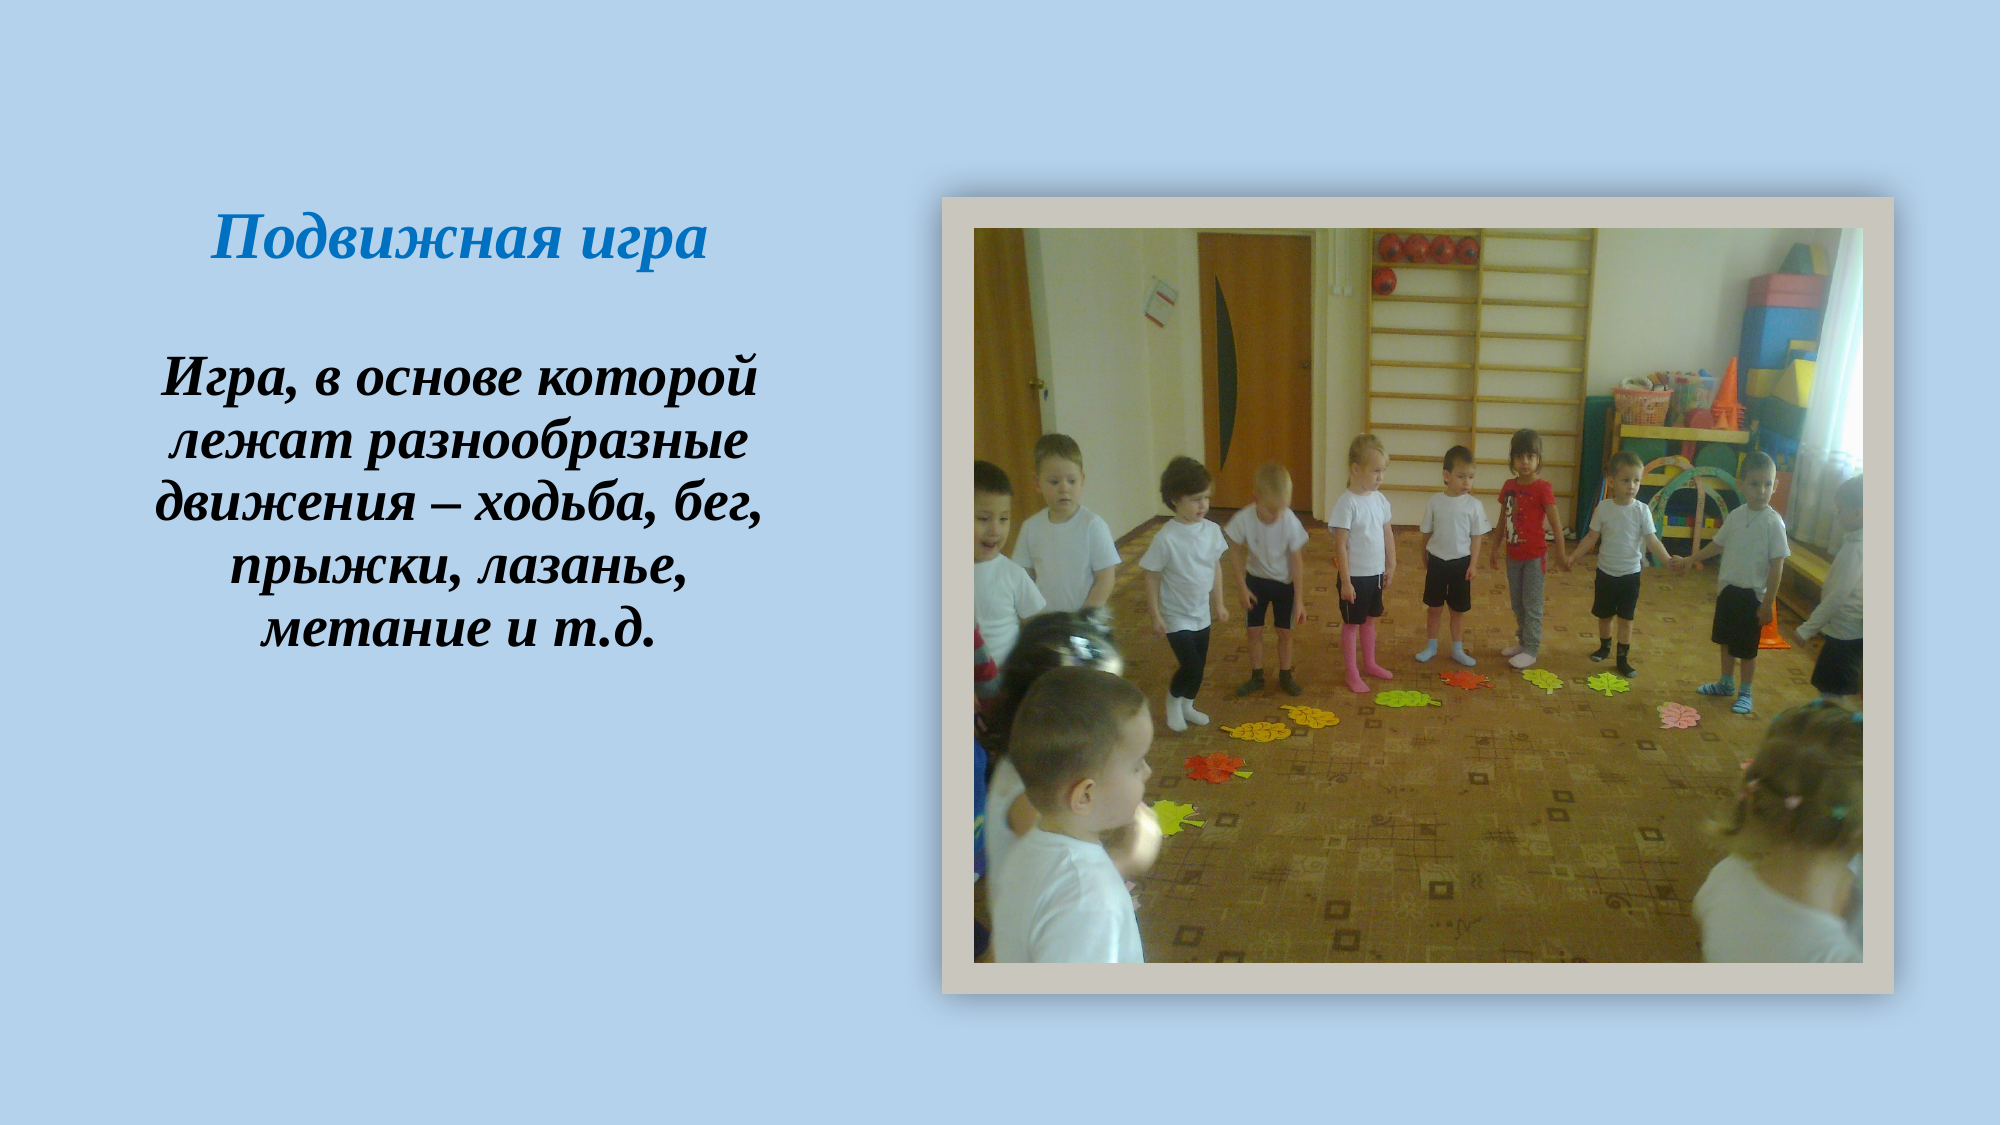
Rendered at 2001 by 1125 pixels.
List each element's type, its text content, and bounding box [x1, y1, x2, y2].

list Игра, в основе которой лежат разнообразные движения – ходьба, бег, прыжки, лазанье, метание и т.д. [137, 337, 783, 963]
title Подвижная игра [137, 161, 783, 281]
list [973, 228, 1863, 963]
